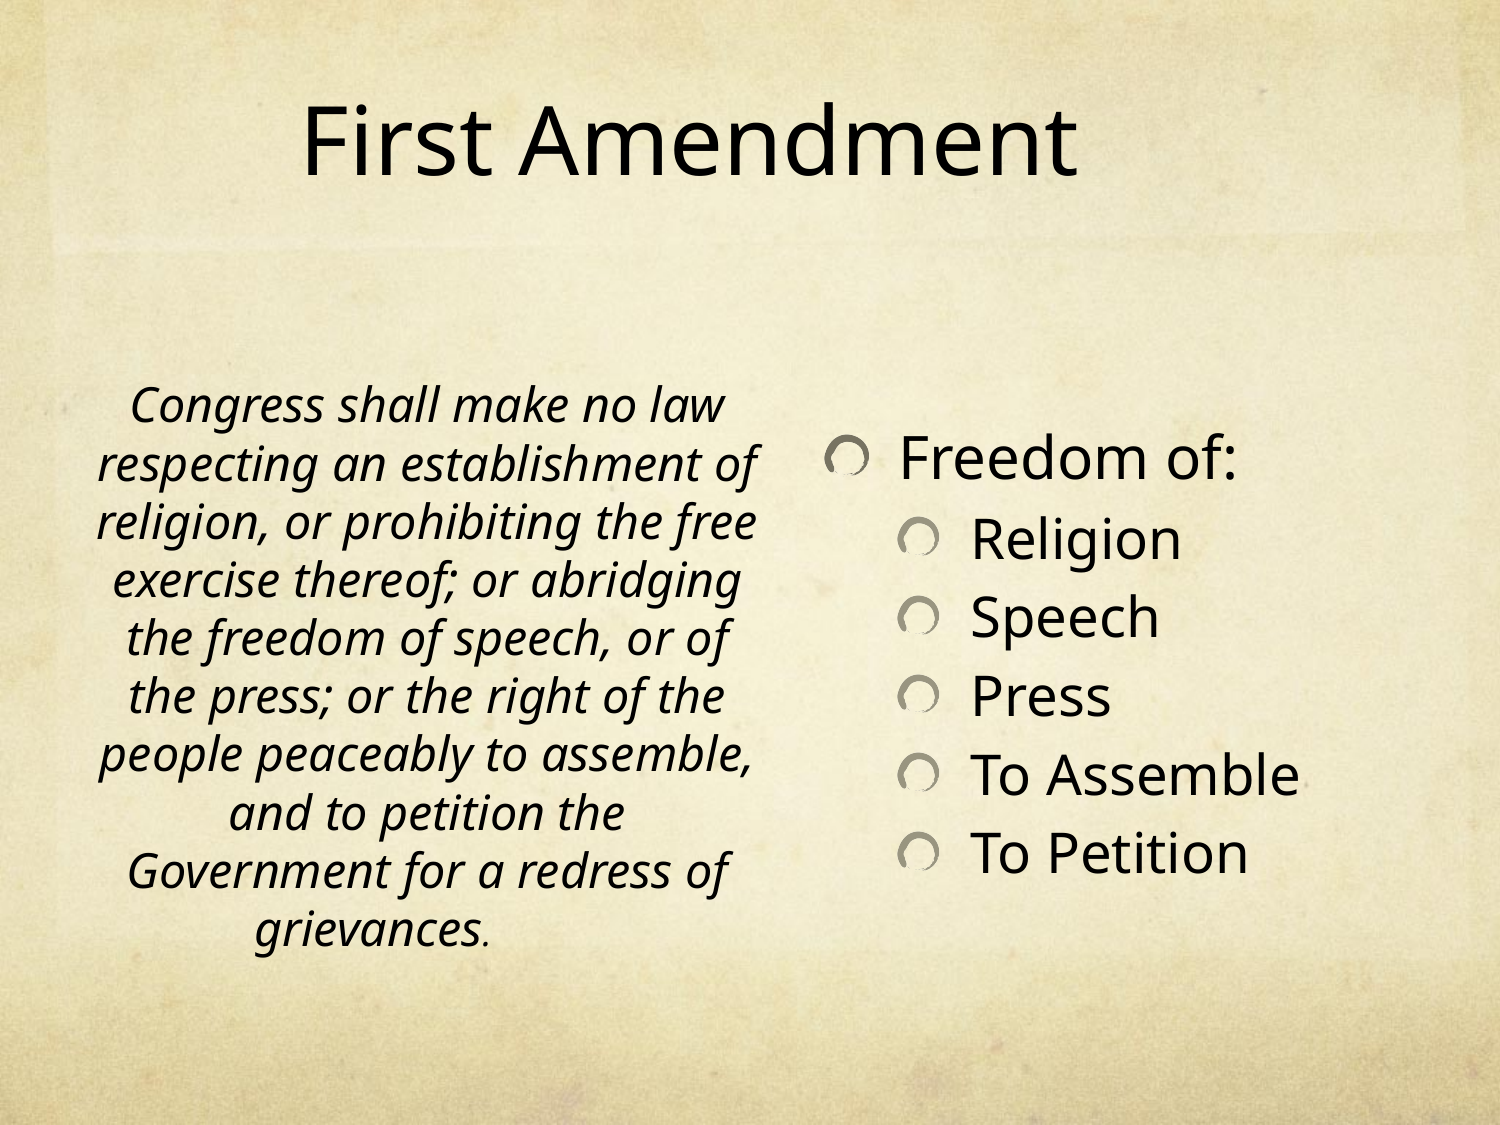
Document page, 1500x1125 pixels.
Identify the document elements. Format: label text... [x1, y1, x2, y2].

list Congress shall make no law respecting an establishment of religion, or prohibiting the free exercise thereof; or abridging the freedom of speech, or of the press; or the right of the people peaceably to assemble, and to petition the Government for a redress of grievances. [81, 366, 774, 975]
title First Amendment [150, 48, 1350, 225]
list Freedom of: Religion Speech Press To Assemble To Petition [809, 412, 1425, 894]
picture [0, 0, 1500, 1125]
